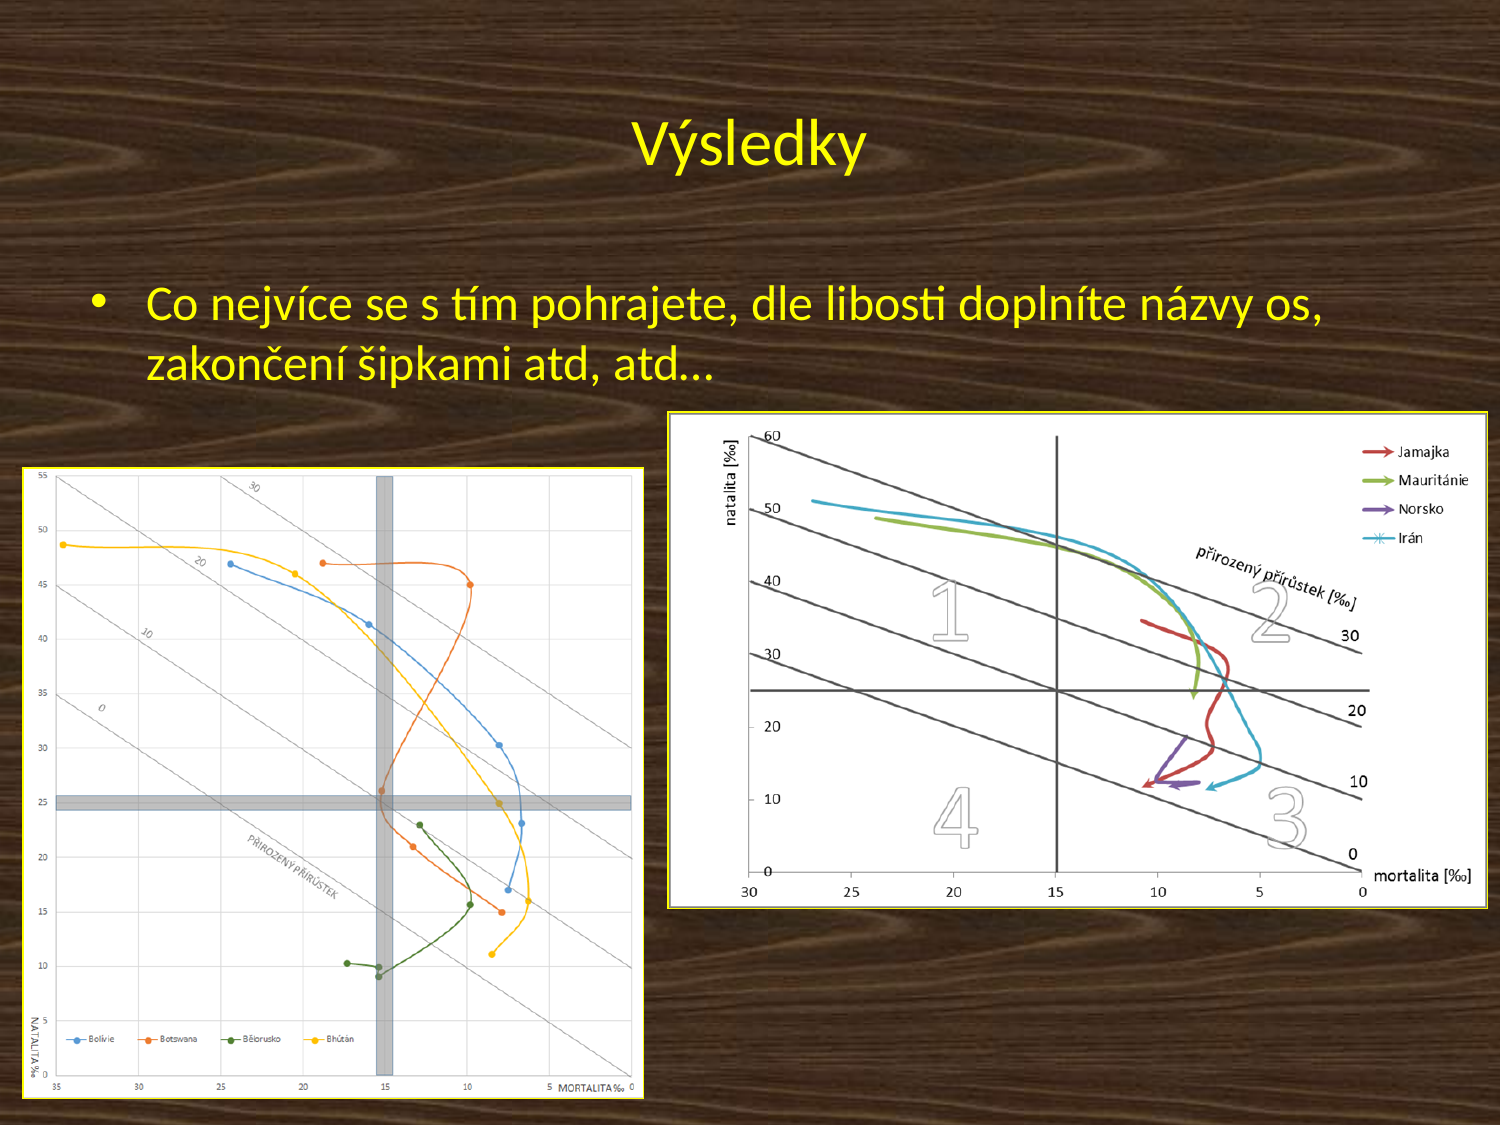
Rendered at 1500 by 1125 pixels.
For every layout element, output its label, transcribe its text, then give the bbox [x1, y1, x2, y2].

picture [0, 0, 1500, 1125]
title Výsledky [75, 45, 1425, 233]
list Co nejvíce se s tím pohrajete, dle libosti doplníte názvy os, zakončení šipkami atd, atd… [75, 262, 1425, 457]
